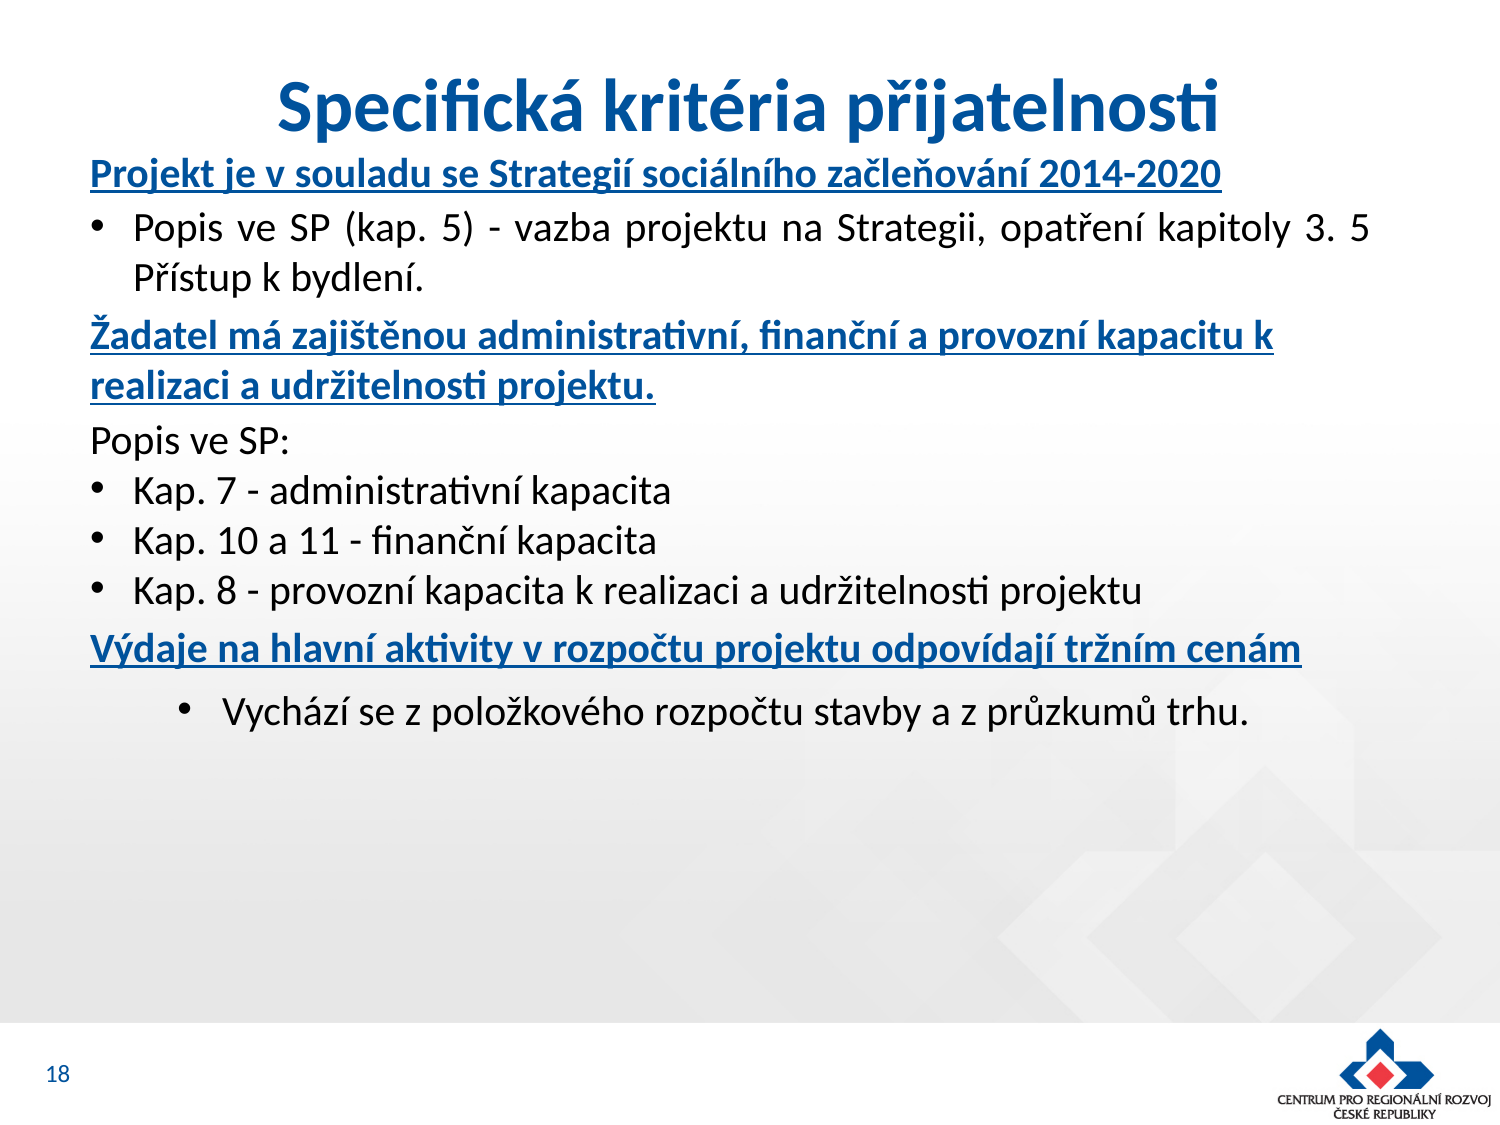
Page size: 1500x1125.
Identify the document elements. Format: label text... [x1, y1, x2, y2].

picture [0, 0, 1500, 1125]
list Projekt je v souladu se Strategií sociálního začleňování 2014-2020 Popis ve SP (kap. 5) - vazba projektu na Strategii, opatření kapitoly 3. 5 Přístup k bydlení. Žadatel má zajištěnou administrativní, finanční a provozní kapacitu k realizaci a udržitelnosti projektu. Popis ve SP: Kap. 7 - administrativní kapacita Kap. 10 a 11 - finanční kapacita Kap. 8 - provozní kapacita k realizaci a udržitelnosti projektu Výdaje na hlavní aktivity v rozpočtu projektu odpovídají tržním cenám Vychází se z položkového rozpočtu stavby a z průzkumů trhu. [75, 182, 1387, 950]
title Specifická kritéria přijatelnosti [75, 20, 1425, 182]
slide_number 18 [30, 1042, 113, 1103]
